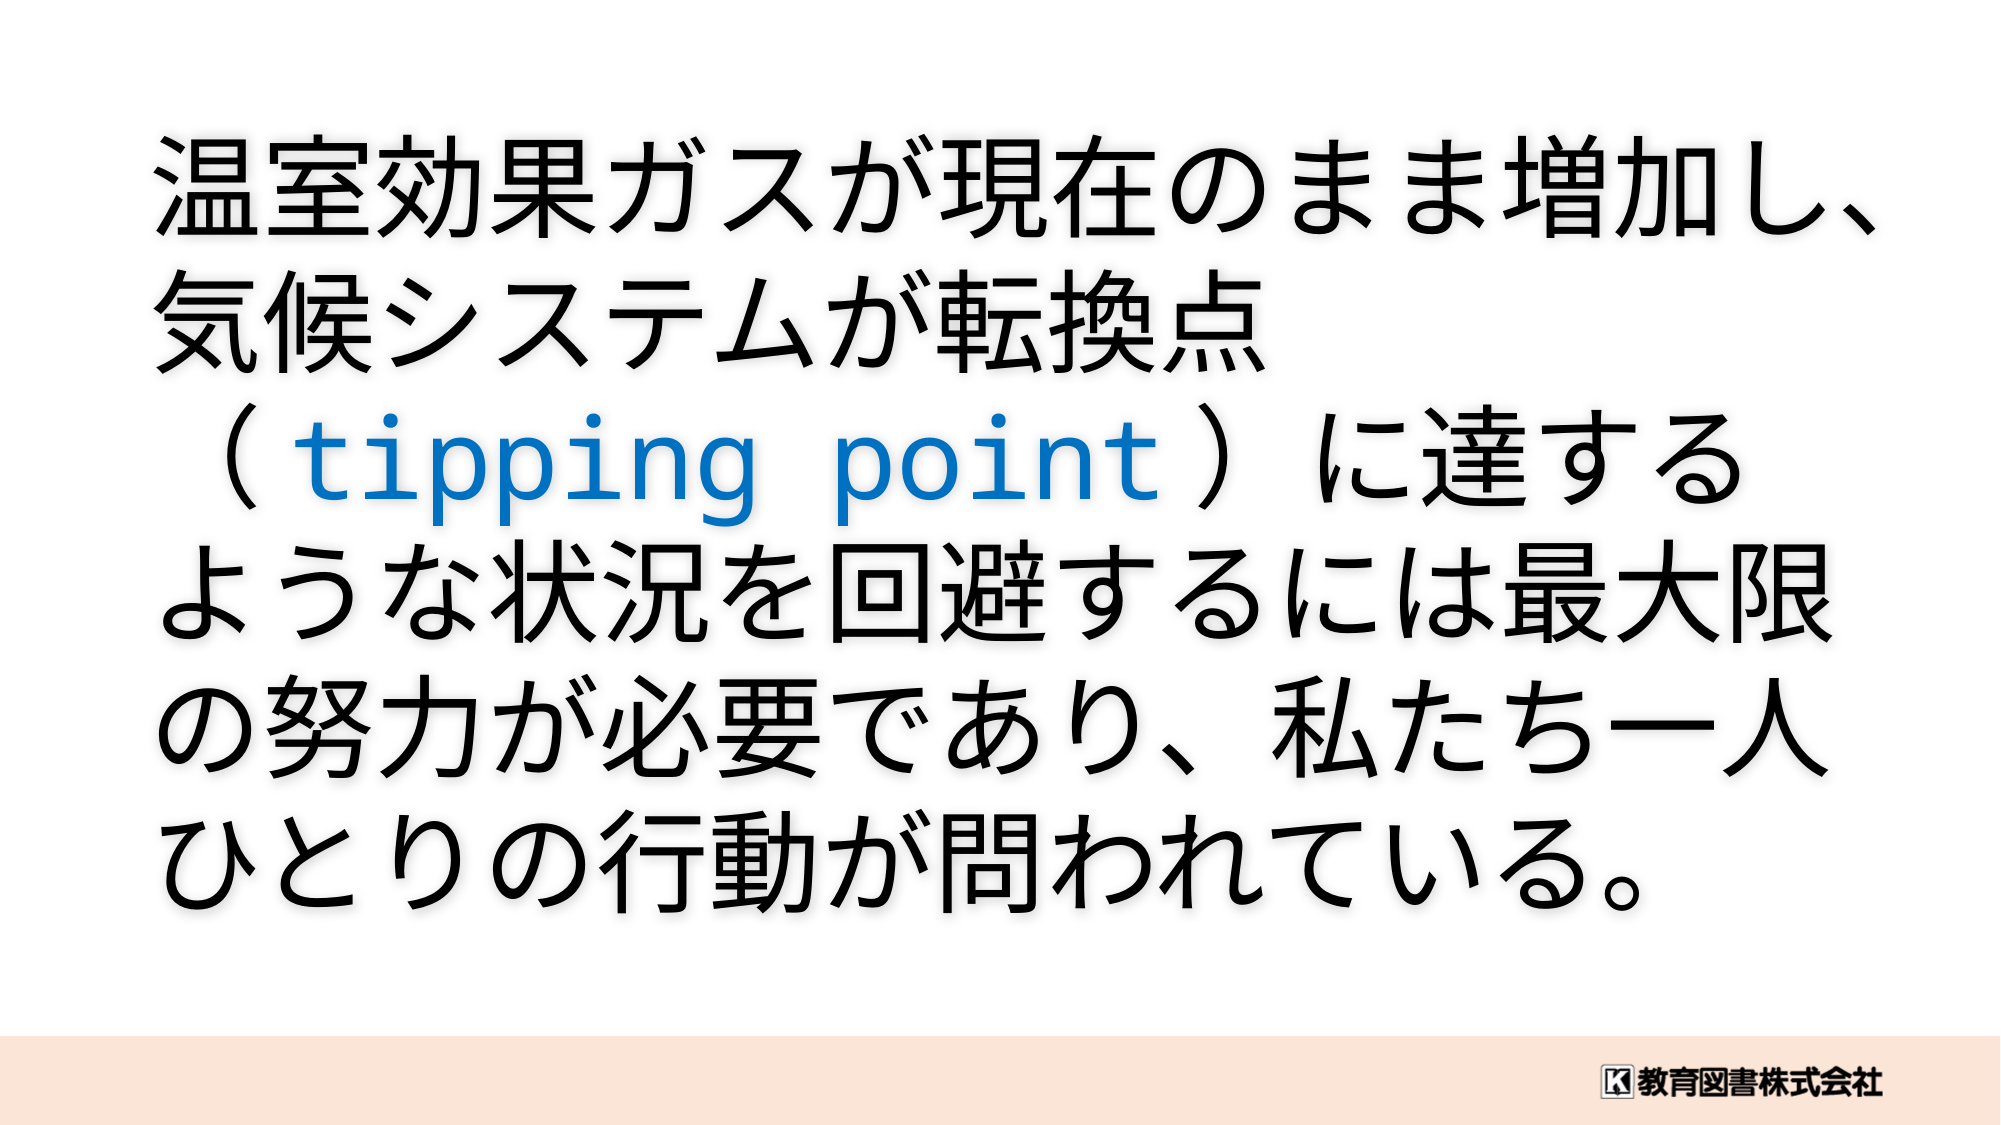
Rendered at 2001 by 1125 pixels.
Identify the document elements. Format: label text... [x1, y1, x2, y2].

picture [0, 0, 2001, 1125]
text_box 温室効果ガスが現在のまま増加し、気候システムが転換点（tipping point）に達するような状況を回避するには最大限の努力が必要であり、私たち一人ひとりの行動が問われている。 [149, 116, 1851, 927]
